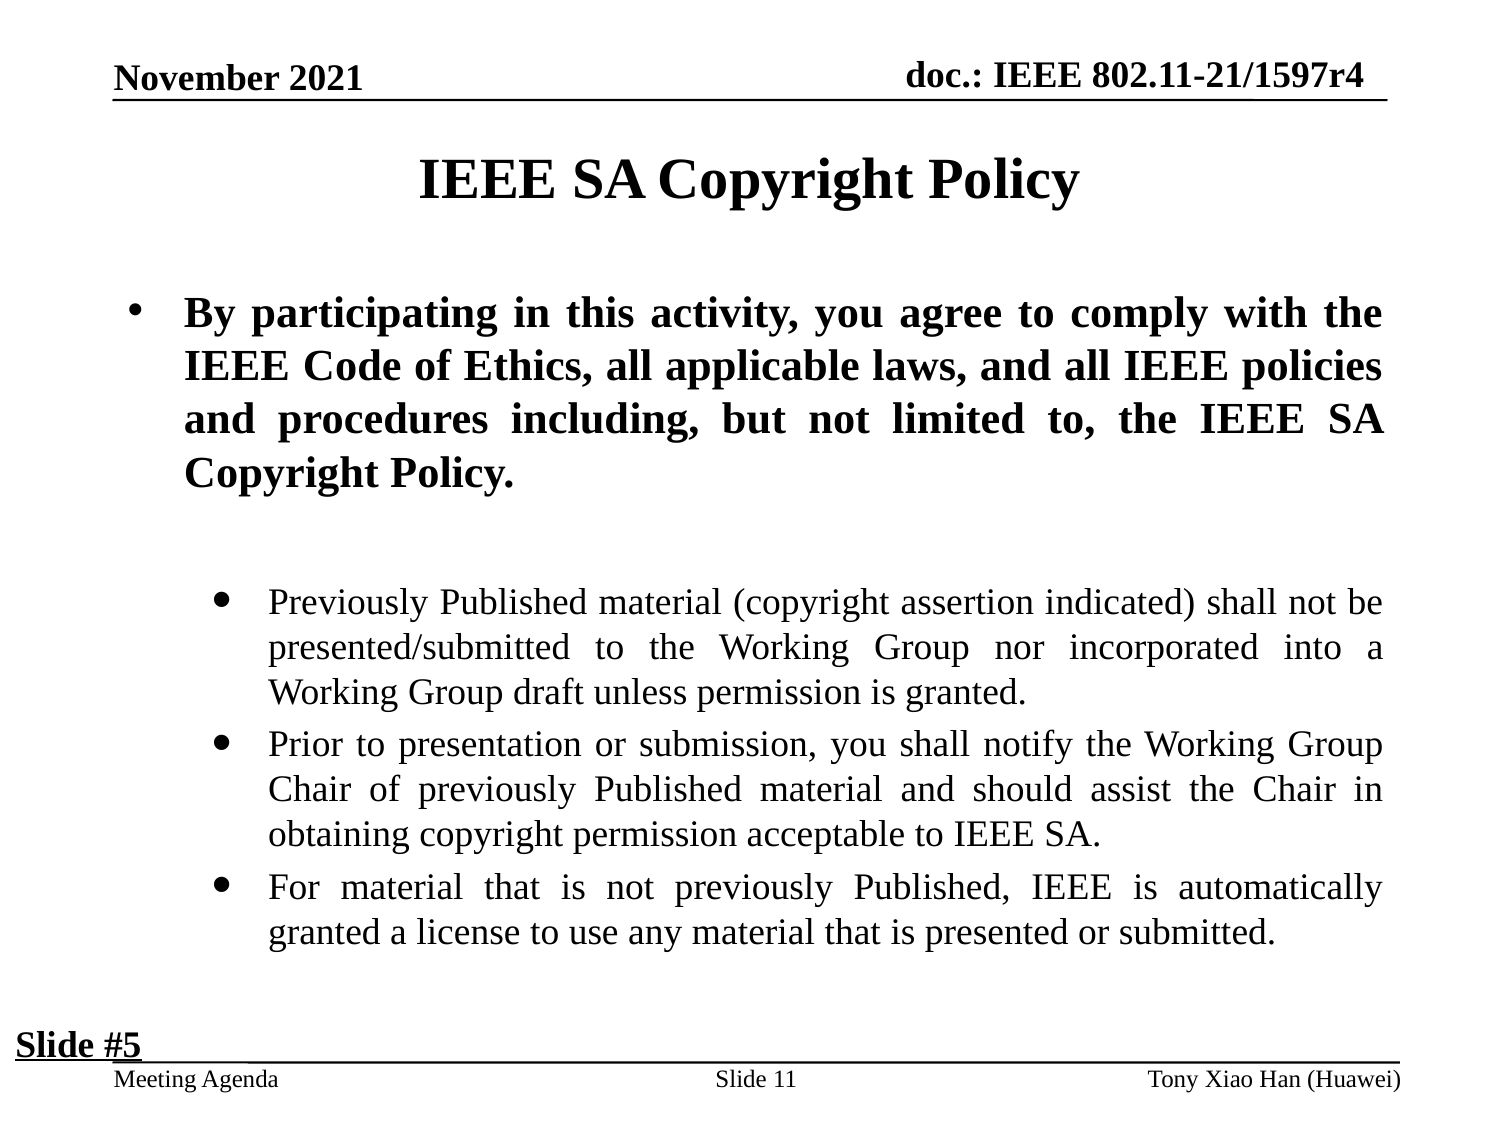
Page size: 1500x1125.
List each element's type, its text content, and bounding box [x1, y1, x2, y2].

slide_number Slide 11 [712, 1061, 800, 1093]
text_box IEEE SA Copyright Policy [112, 87, 1388, 263]
text_box Slide #5 [0, 1012, 157, 1073]
list By participating in this activity, you agree to comply with the IEEE Code of Ethics, all applicable laws, and all IEEE policies and procedures including, but not limited to, the IEEE SA Copyright Policy. Previously Published material (copyright assertion indicated) shall not be presented/submitted to the Working Group nor incorporated into a Working Group draft unless permission is granted. Prior to presentation or submission, you shall notify the Working Group Chair of previously Published material and should assist the Chair in obtaining copyright permission acceptable to IEEE SA. For material that is not previously Published, IEEE is automatically granted a license to use any material that is presented or submitted. [112, 275, 1400, 1038]
footer Tony Xiao Han (Huawei) [987, 1061, 1402, 1093]
